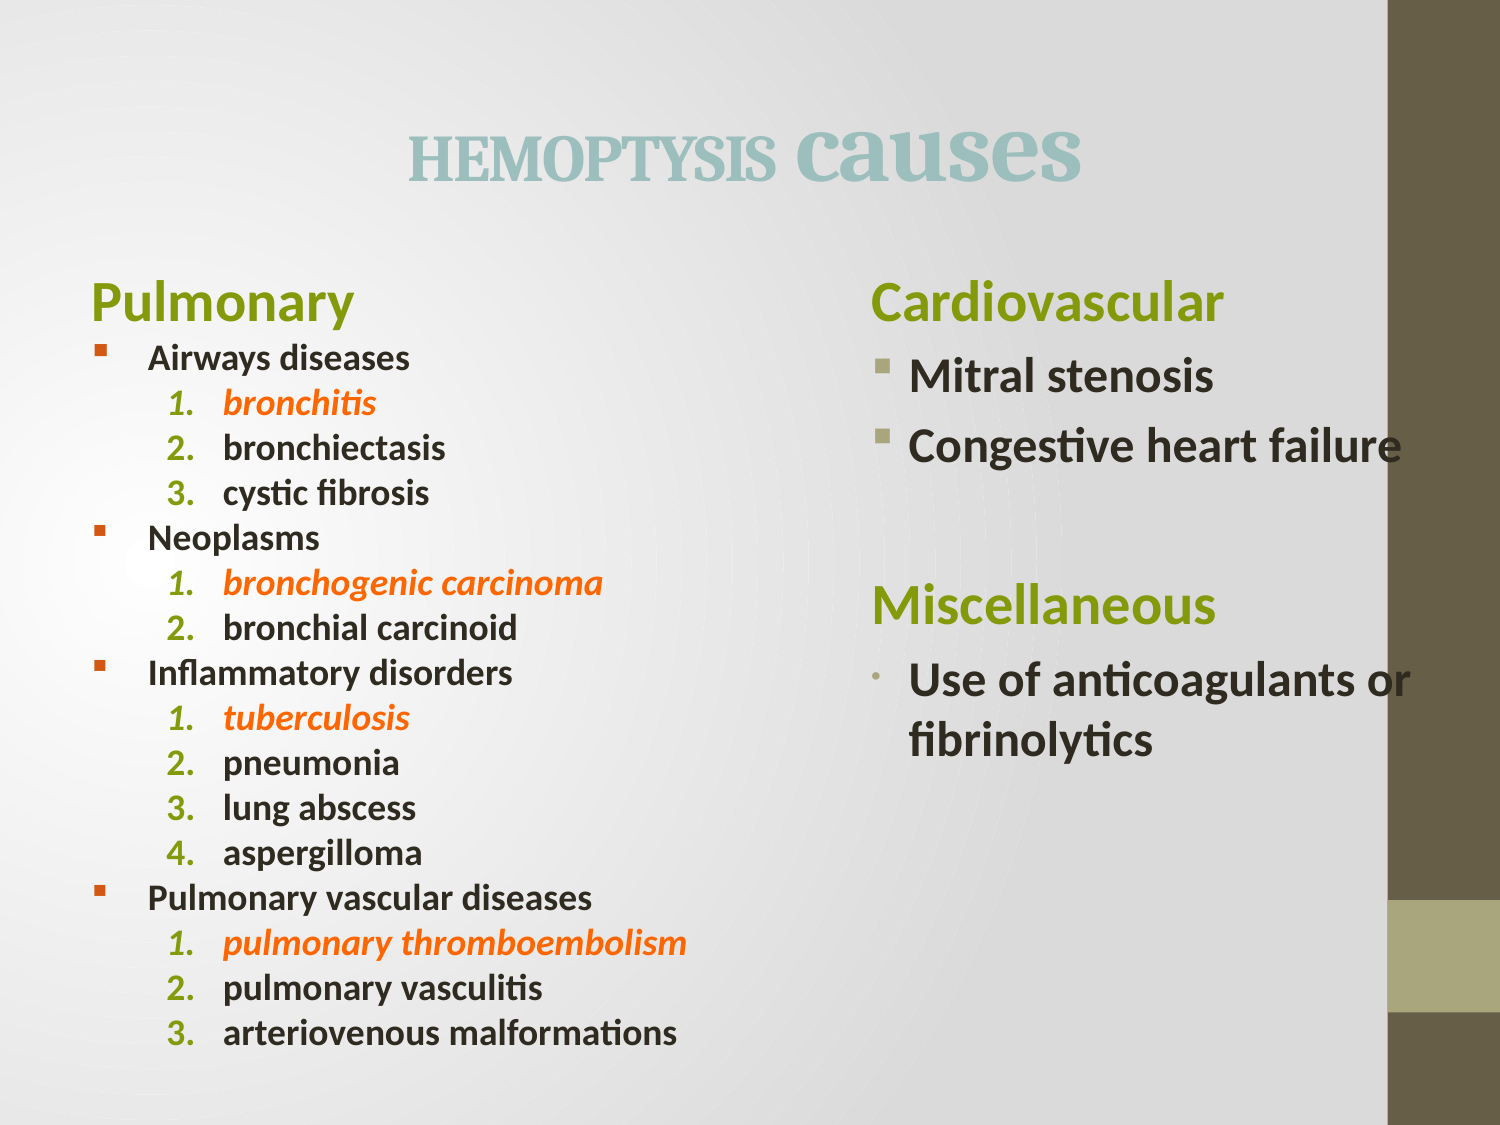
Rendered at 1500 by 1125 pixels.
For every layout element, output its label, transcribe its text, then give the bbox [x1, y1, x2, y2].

text_box Pulmonary Airways diseases bronchitis bronchiectasis cystic fibrosis Neoplasms bronchogenic carcinoma bronchial carcinoid Inflammatory disorders tuberculosis pneumonia lung abscess aspergilloma Pulmonary vascular diseases pulmonary thromboembolism pulmonary vasculitis arteriovenous malformations [76, 255, 762, 1061]
title HEMOPTYSIS causes [75, 62, 1425, 220]
list Cardiovascular Mitral stenosis Congestive heart failure Miscellaneous Use of anticoagulants or fibrinolytics [837, 255, 1471, 943]
